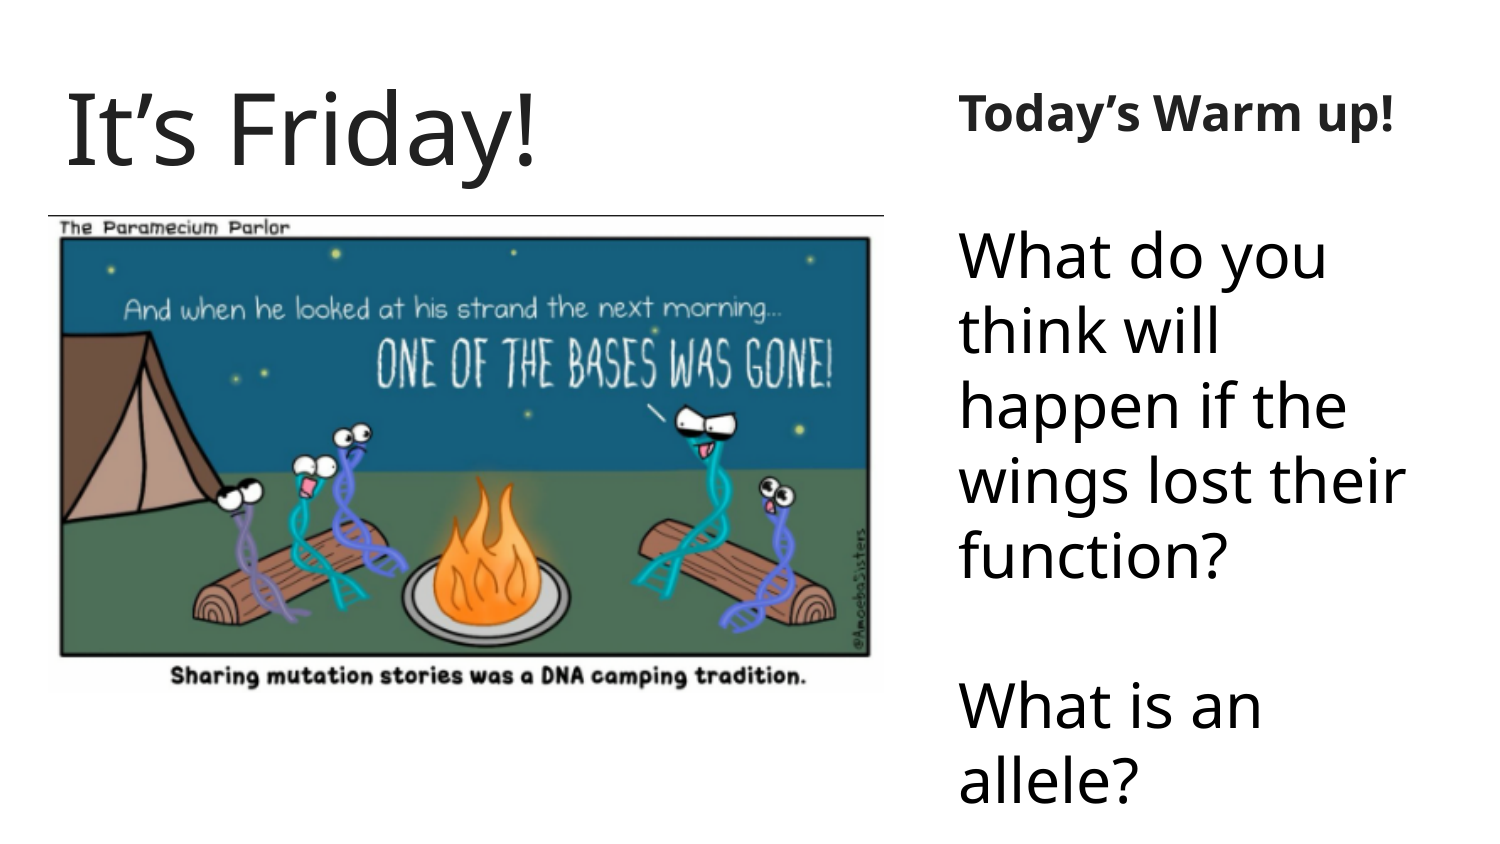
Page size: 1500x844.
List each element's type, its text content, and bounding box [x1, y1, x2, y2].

title It’s Friday! [50, 50, 1451, 174]
picture [48, 215, 885, 693]
text_box Today’s Warm up! What do you think will happen if the wings lost their function? What is an allele? [943, 66, 1451, 829]
